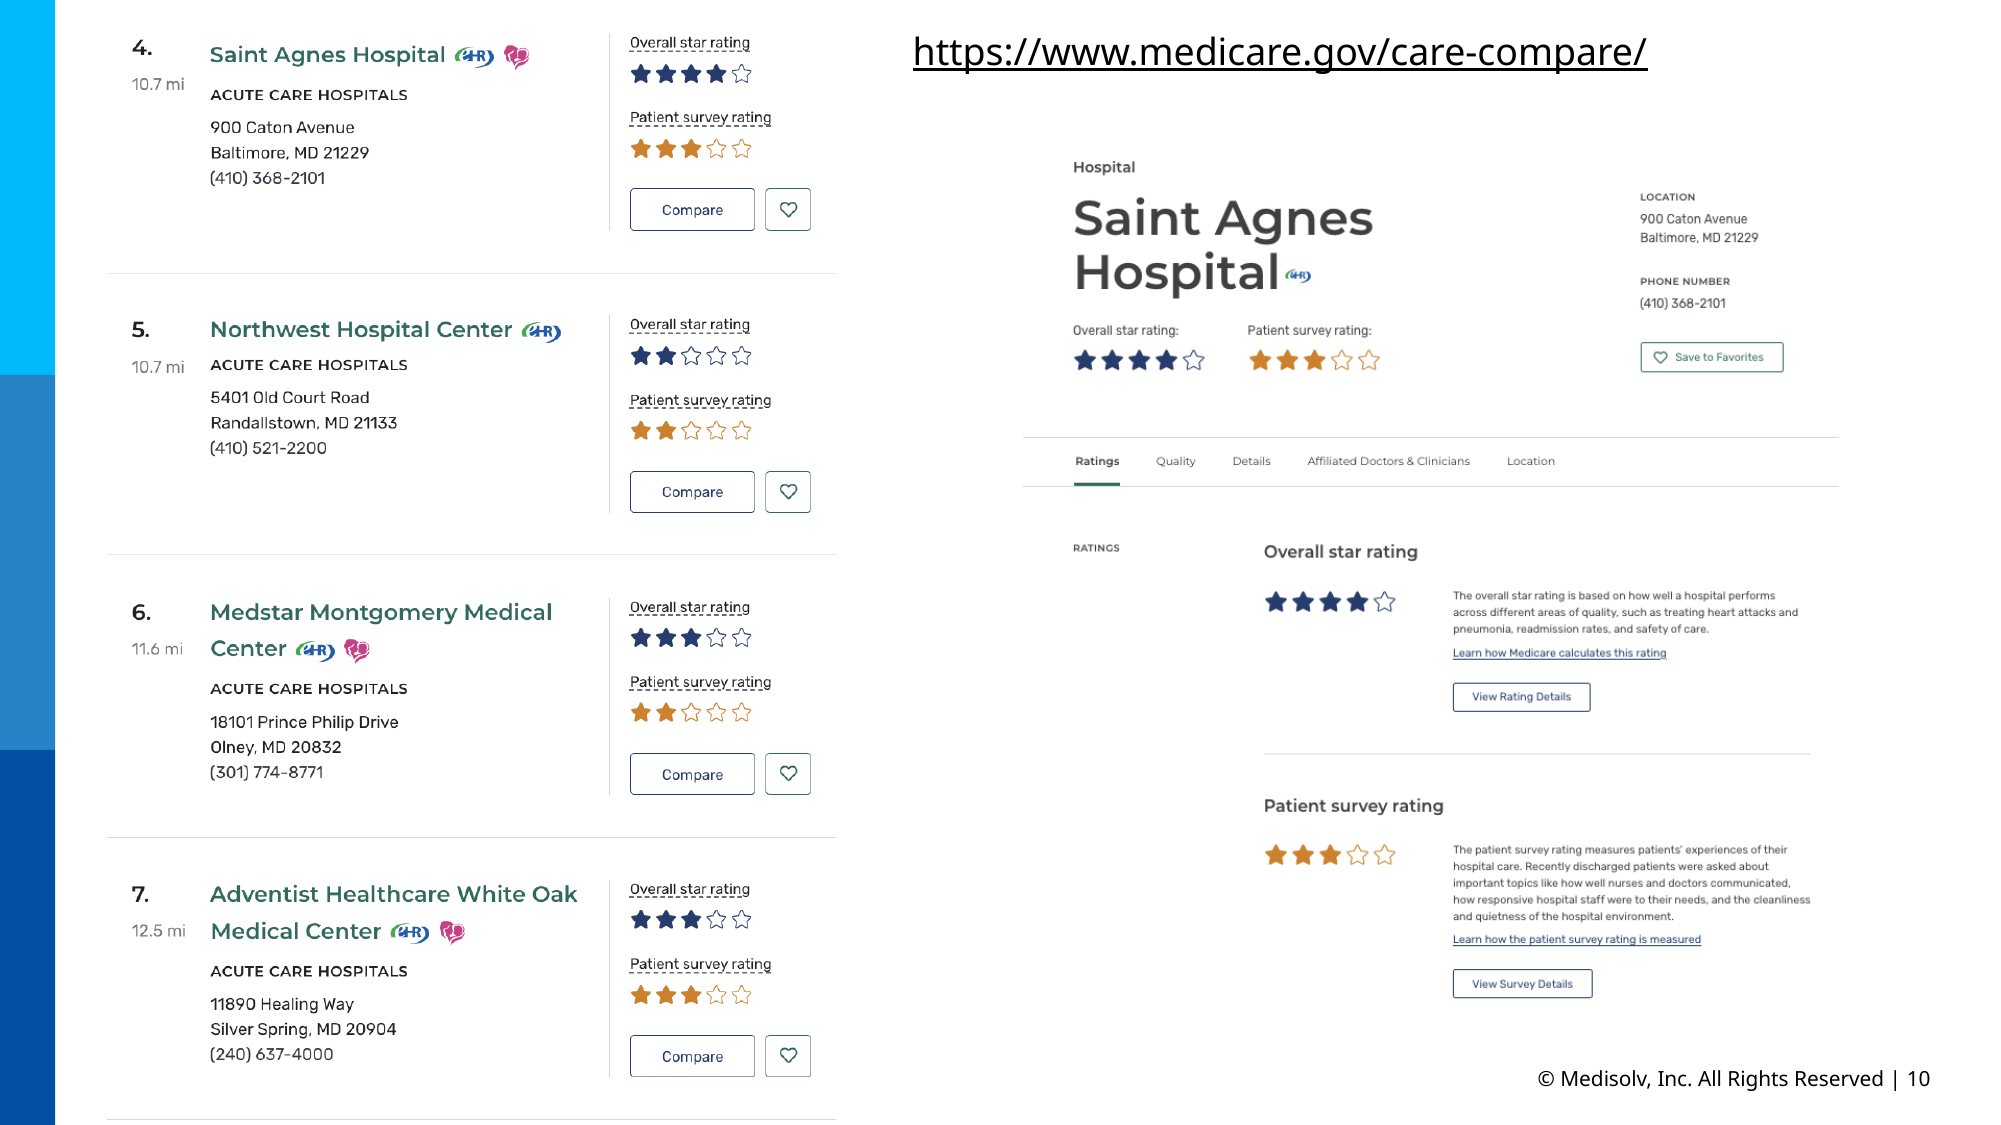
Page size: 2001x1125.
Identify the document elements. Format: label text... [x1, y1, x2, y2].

picture [106, 0, 836, 1125]
picture [1023, 136, 1839, 1017]
text_box https://www.medicare.gov/care-compare/ [897, 20, 1898, 87]
